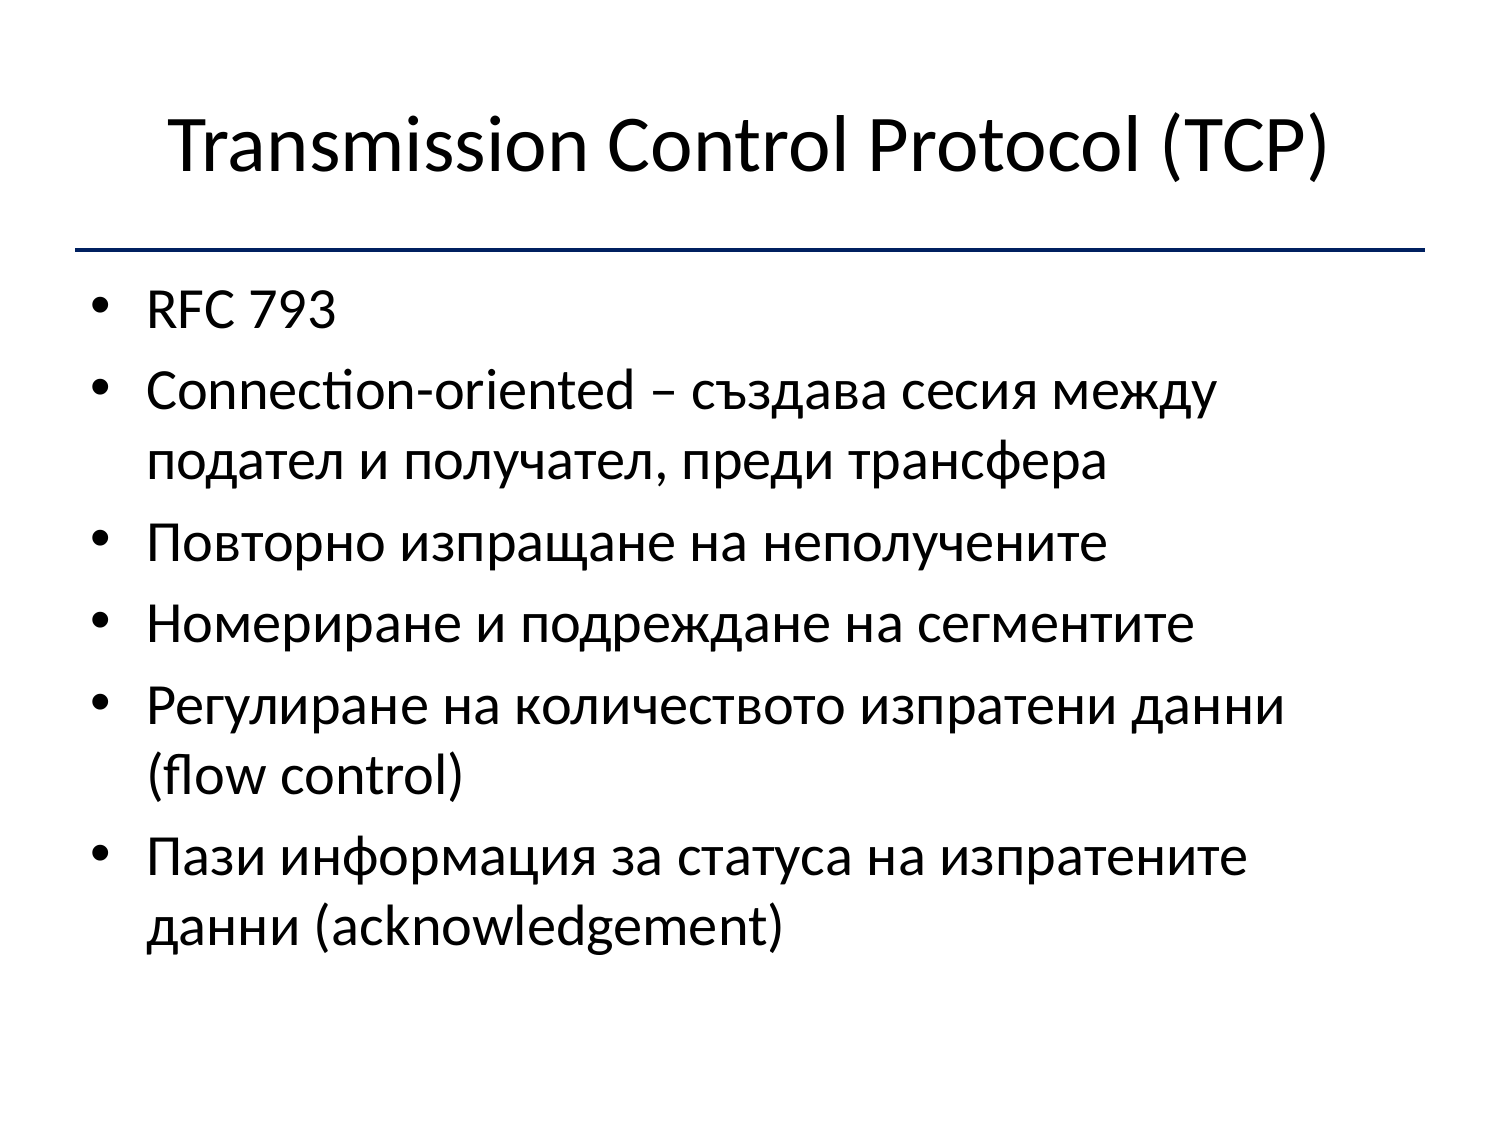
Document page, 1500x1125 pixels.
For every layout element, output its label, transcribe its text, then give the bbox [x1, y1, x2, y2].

title Transmission Control Protocol (TCP) [75, 45, 1425, 233]
list RFC 793 Connection-oriented – създава сесия между подател и получател, преди трансфера Повторно изпращане на неполучените Номериране и подреждане на сегментите Регулиране на количеството изпратени данни (flow control) Пази информация за статуса на изпратените данни (acknowledgement) [75, 262, 1425, 1005]
